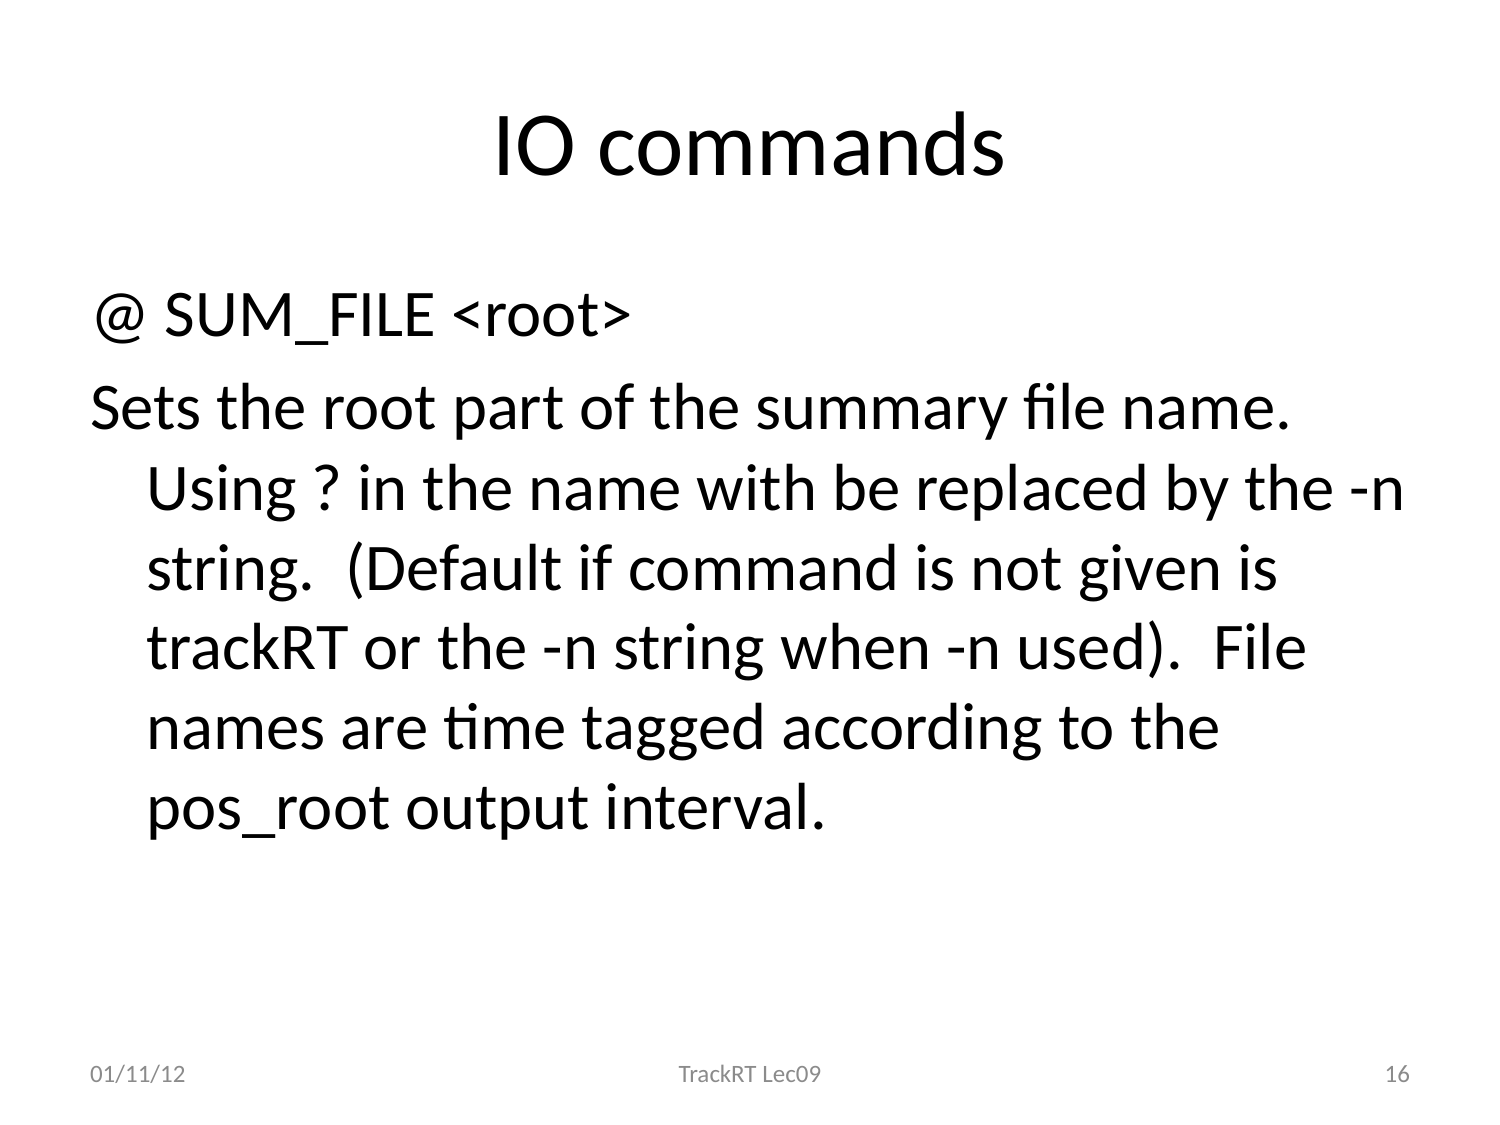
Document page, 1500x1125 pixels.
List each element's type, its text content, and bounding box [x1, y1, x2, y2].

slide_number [75, 1042, 425, 1103]
list @ SUM_FILE <root> Sets the root part of the summary file name. Using ? in the name with be replaced by the -n string. (Default if command is not given is trackRT or the -n string when -n used). File names are time tagged according to the pos_root output interval. [75, 262, 1425, 1005]
slide_number 16 [1074, 1042, 1425, 1103]
title IO commands [75, 45, 1425, 233]
footer TrackRT Lec09 [512, 1042, 988, 1103]
